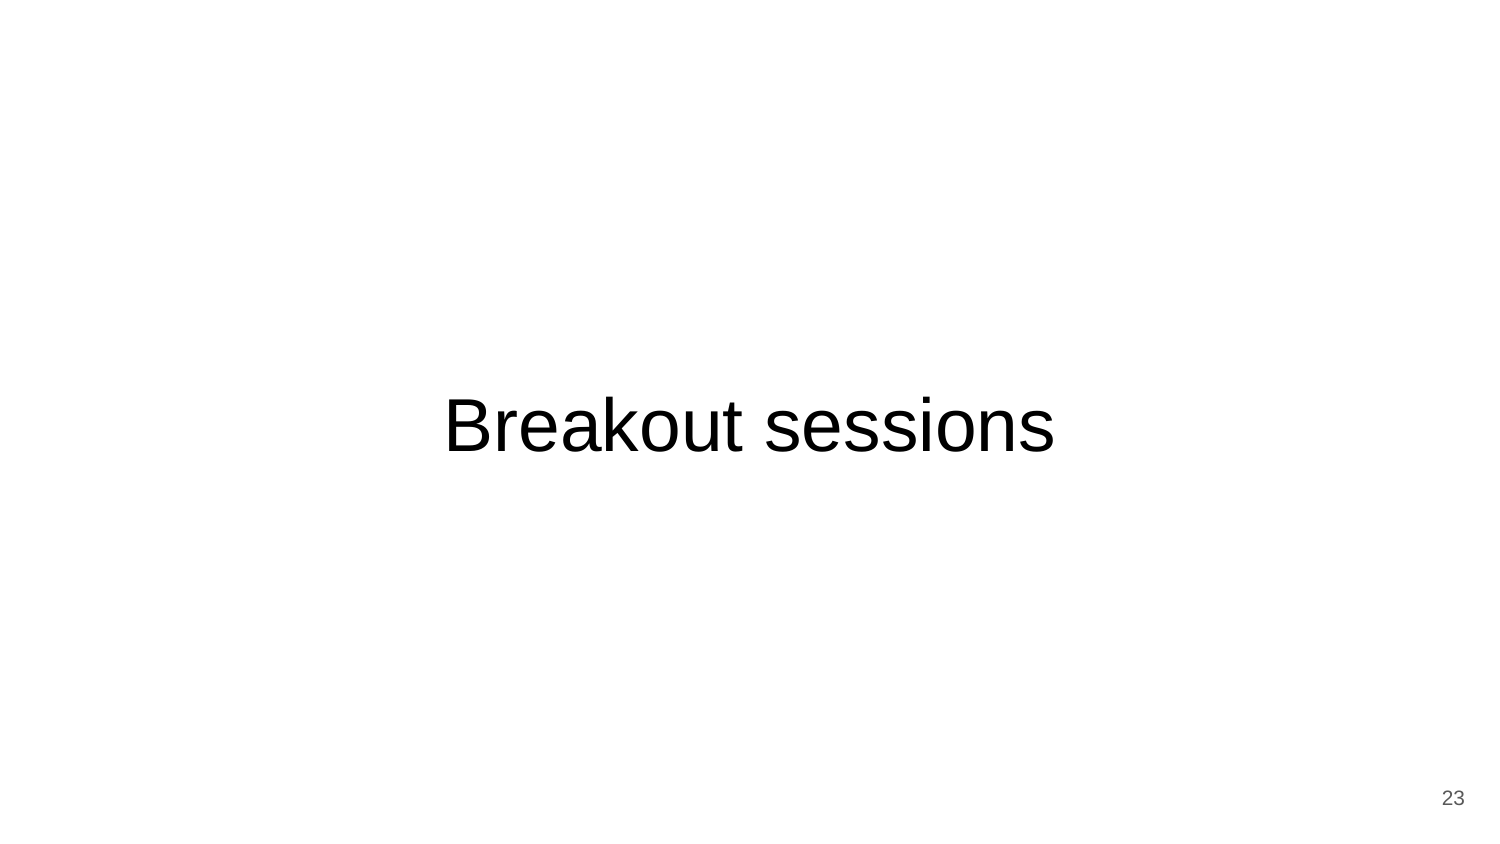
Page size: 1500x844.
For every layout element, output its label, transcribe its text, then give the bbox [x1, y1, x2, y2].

title Breakout sessions [51, 352, 1449, 491]
slide_number ‹#› [1389, 764, 1480, 830]
